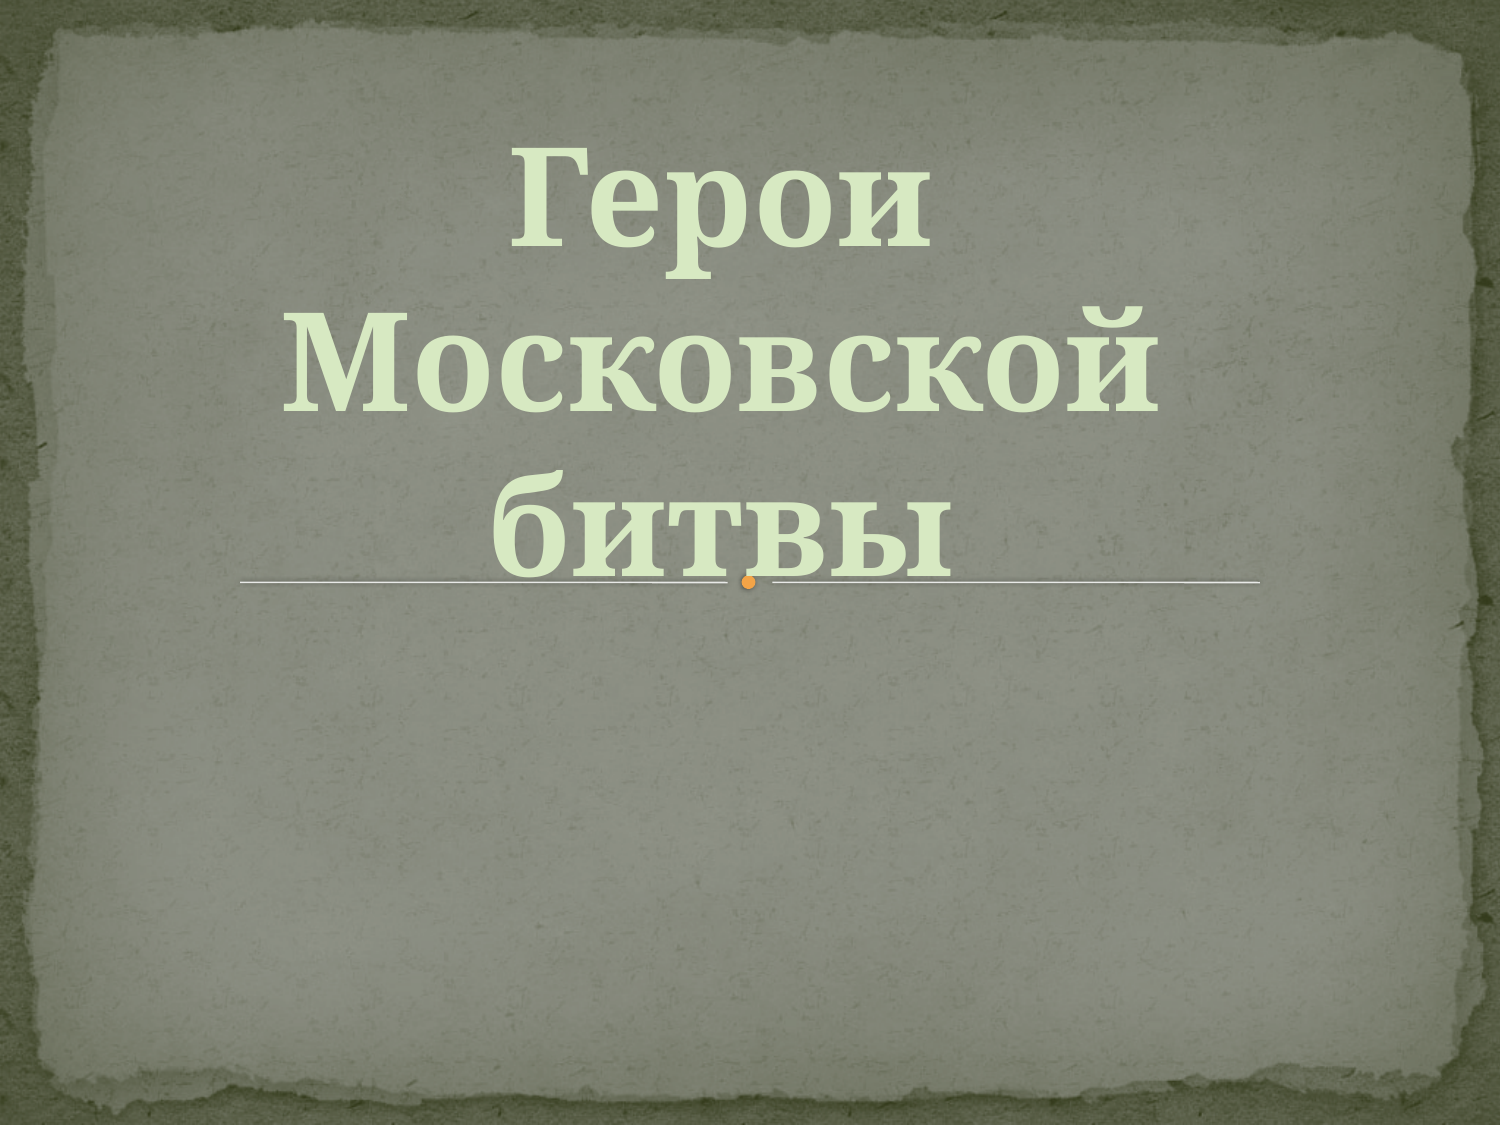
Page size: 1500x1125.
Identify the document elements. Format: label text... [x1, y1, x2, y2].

text_box Герои Московской битвы [253, 101, 1188, 612]
